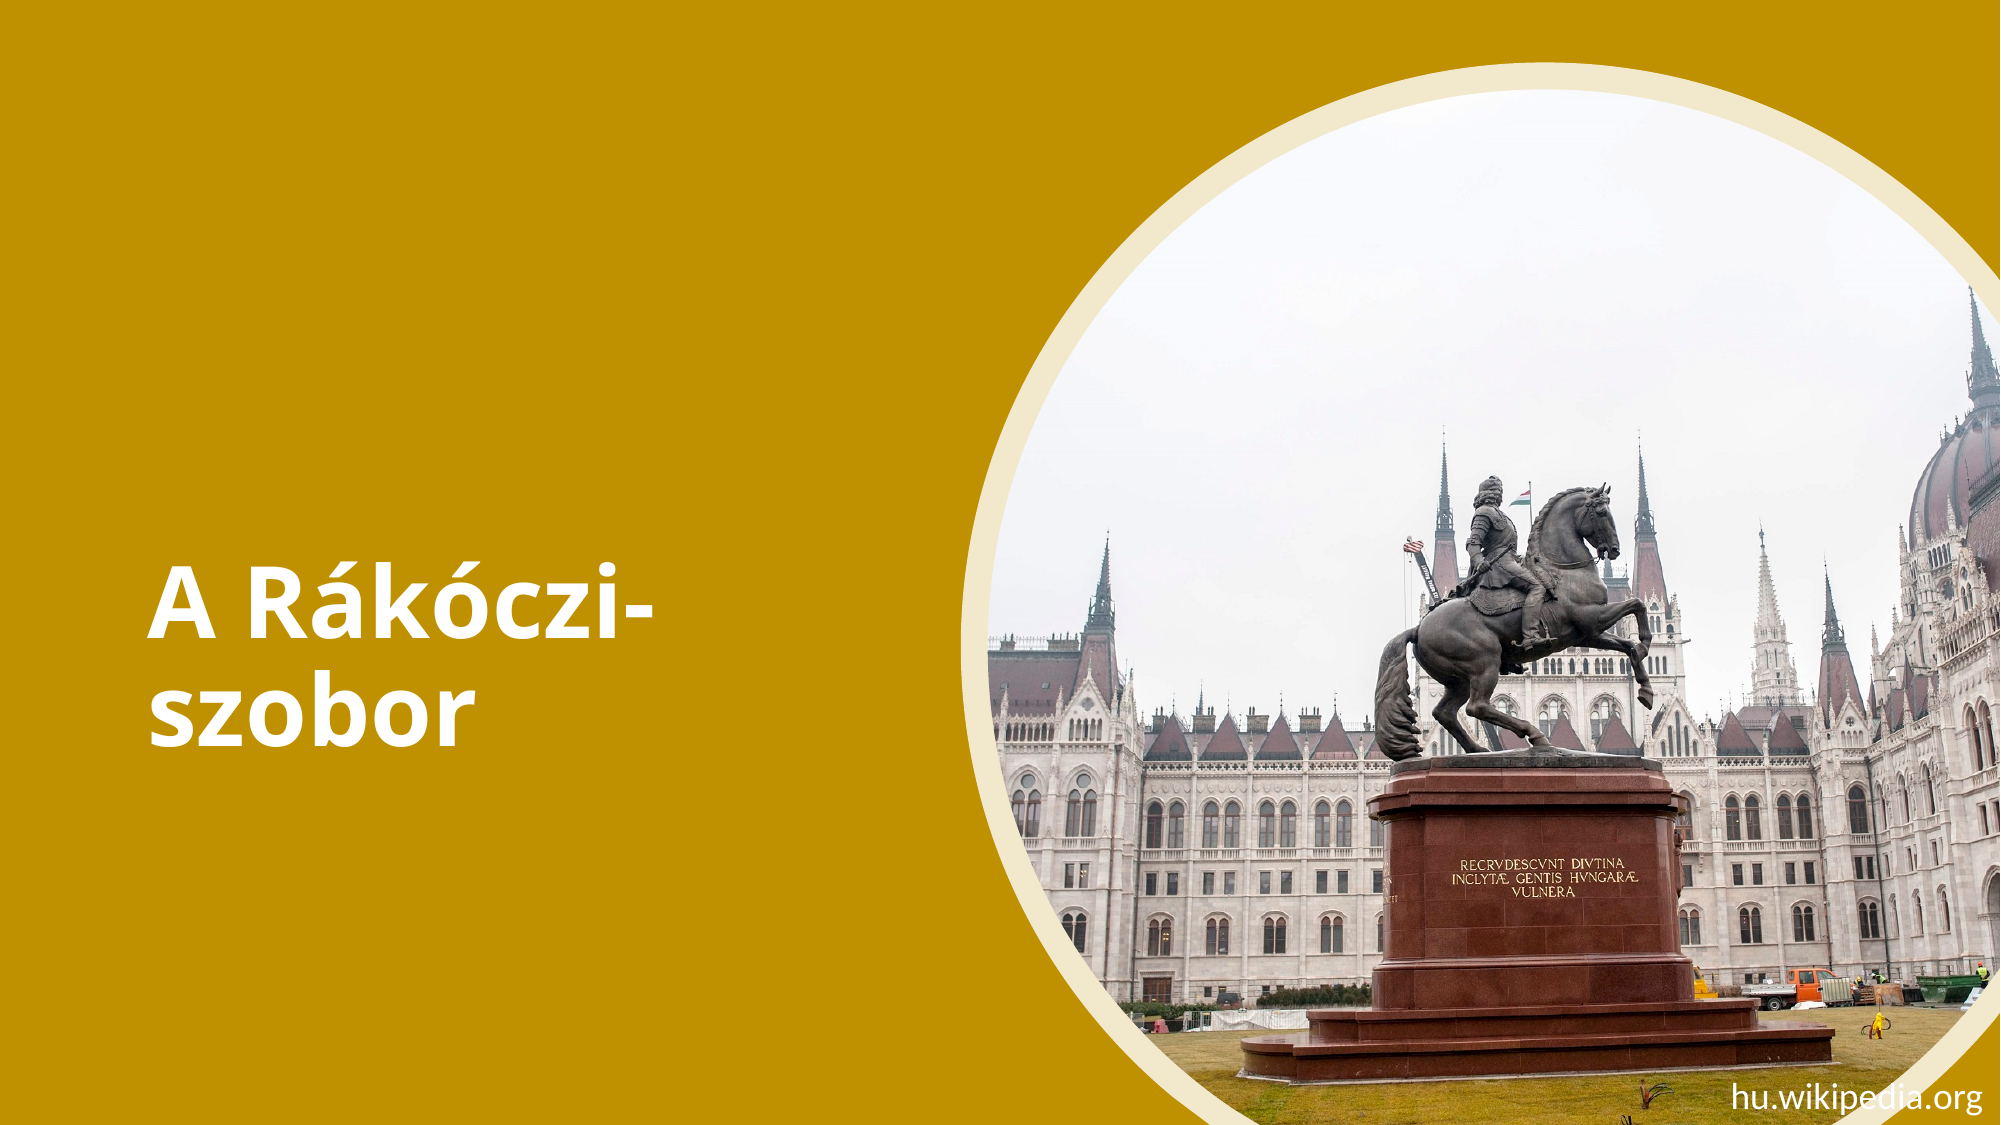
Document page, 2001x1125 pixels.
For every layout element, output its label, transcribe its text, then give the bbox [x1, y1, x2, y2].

text_box A Rákóczi-szobor [131, 544, 875, 886]
picture [987, 89, 2000, 1125]
text_box [959, 469, 987, 824]
text_box [1366, 61, 1724, 89]
